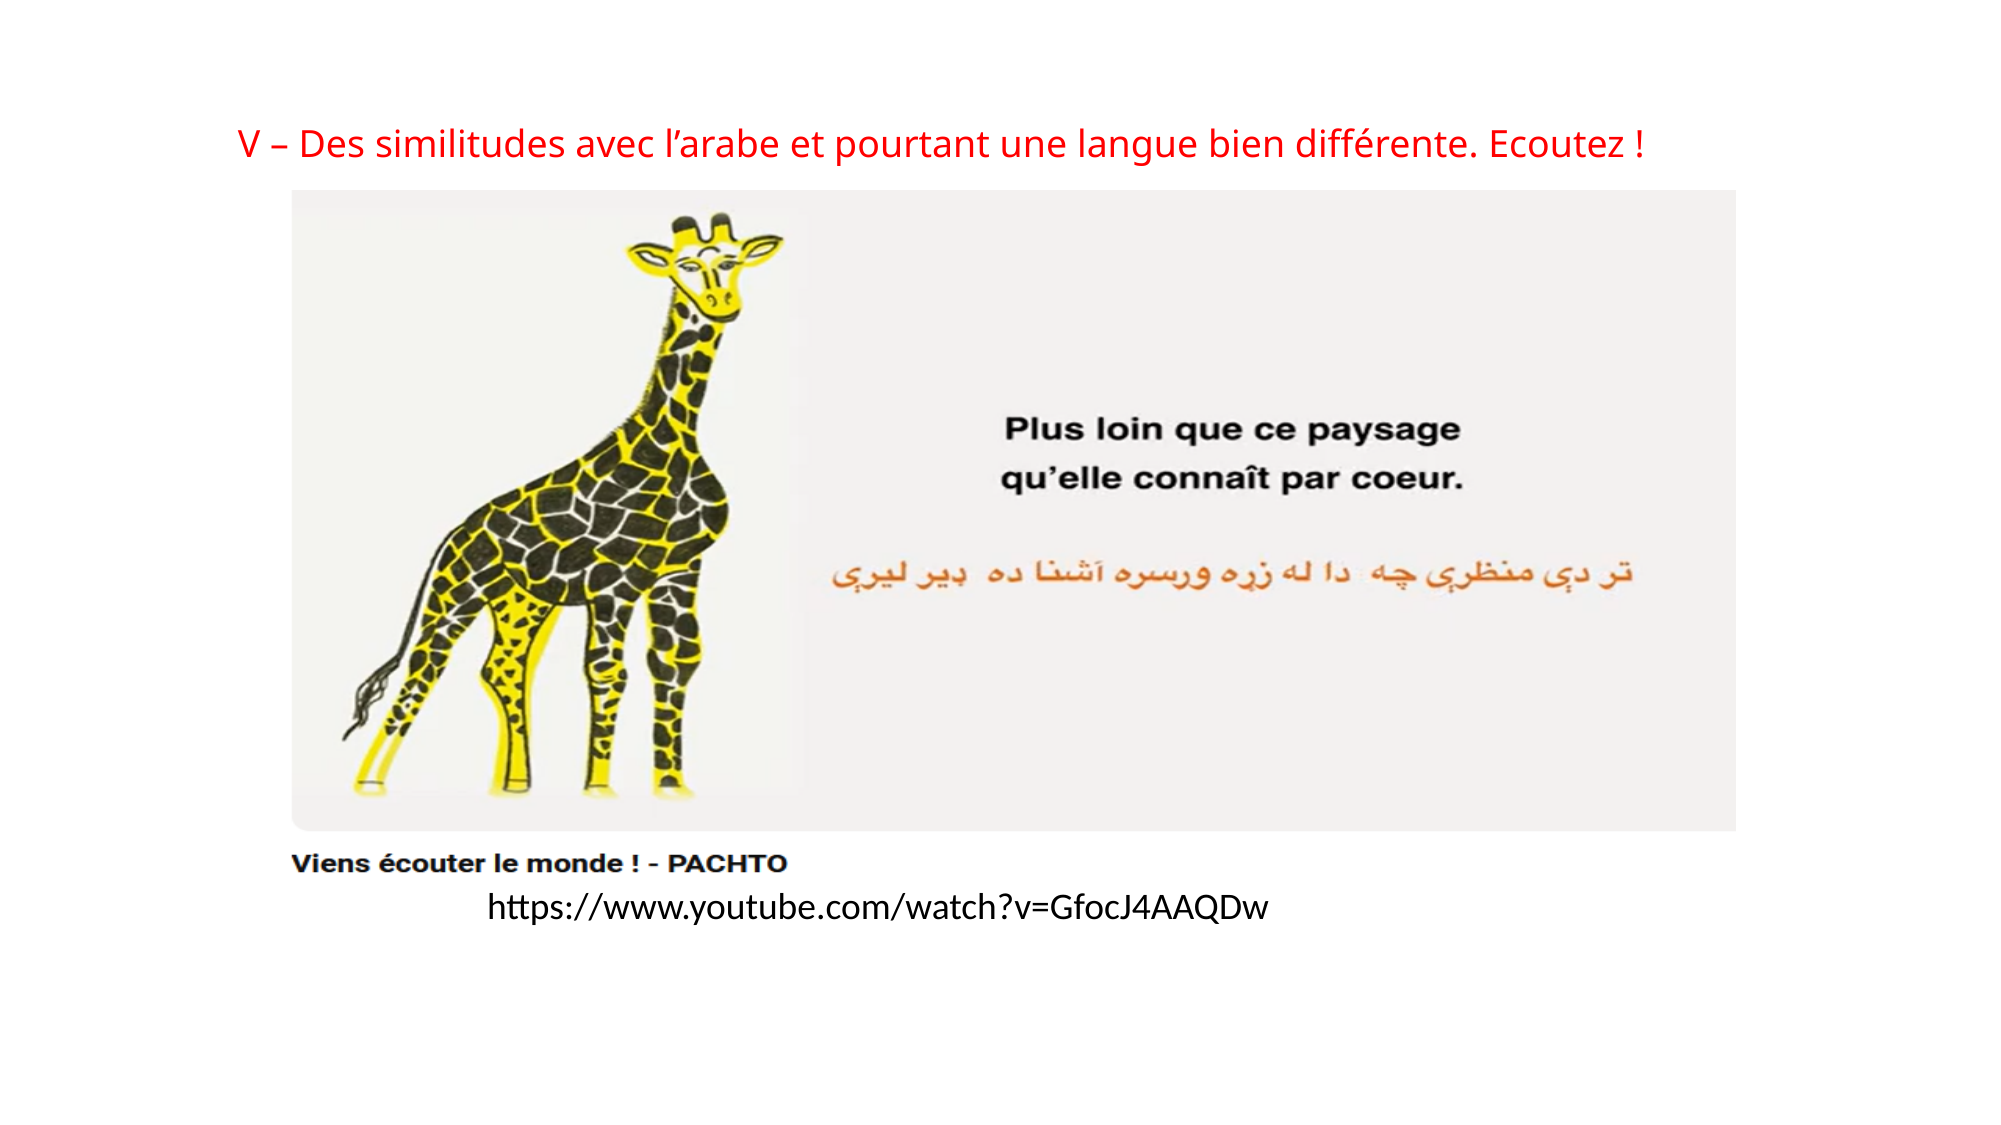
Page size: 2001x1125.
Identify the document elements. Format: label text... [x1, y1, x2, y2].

picture [264, 190, 1736, 886]
text_box https://www.youtube.com/watch?v=GfocJ4AAQDw [472, 886, 1472, 934]
text_box V – Des similitudes avec l’arabe et pourtant une langue bien différente. Ecoutez ! [223, 112, 1822, 172]
